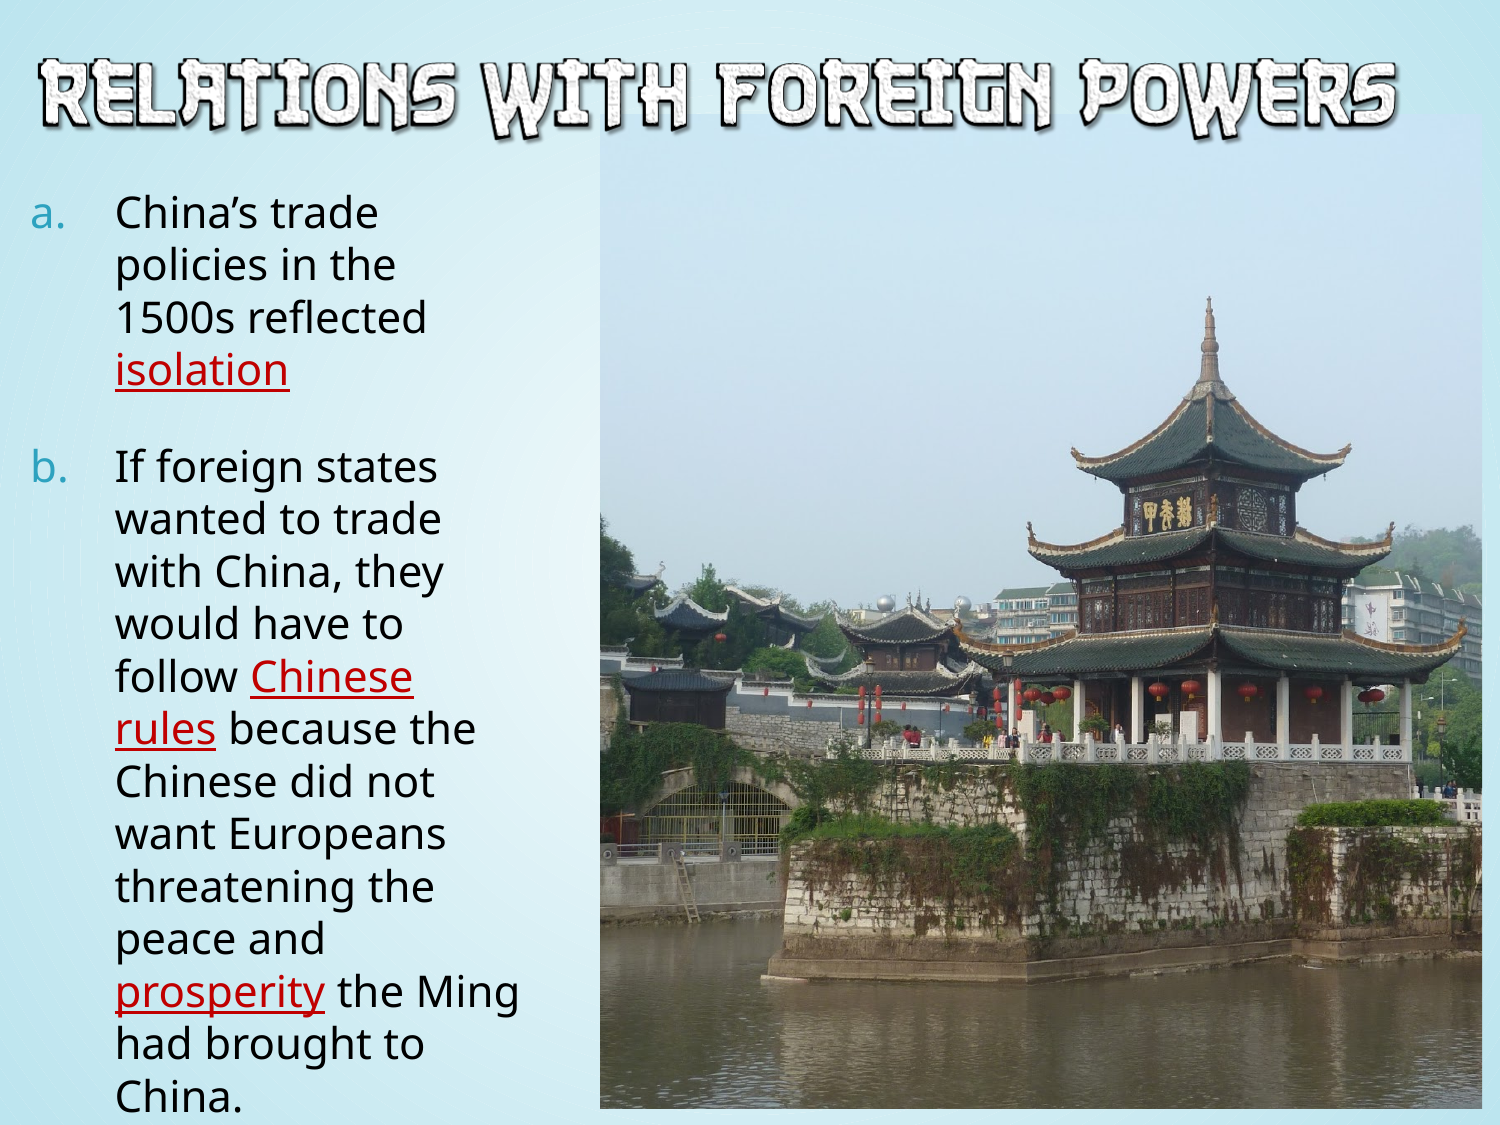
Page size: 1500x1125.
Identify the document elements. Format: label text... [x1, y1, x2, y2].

list China’s trade policies in the 1500s reflected isolation If foreign states wanted to trade with China, they would have to follow Chinese rules because the Chinese did not want Europeans threatening the peace and prosperity the Ming had brought to China. China had a long history of being self-sufficient as well [0, 176, 538, 1047]
picture [24, 24, 1483, 1109]
